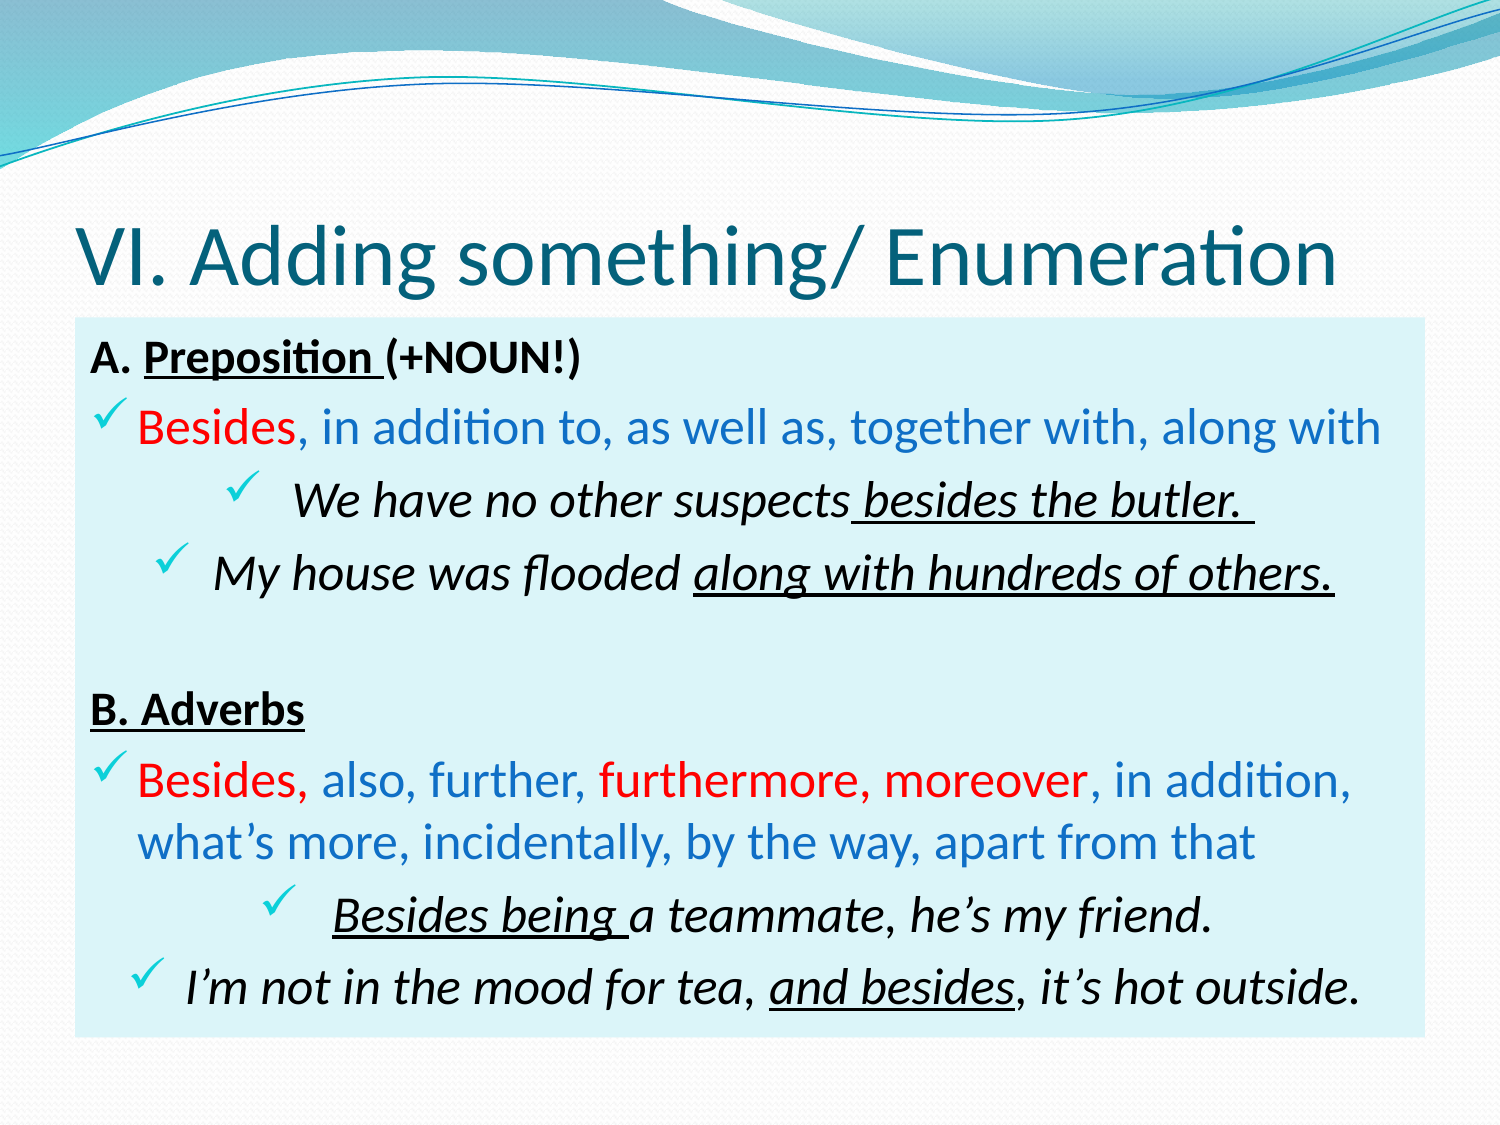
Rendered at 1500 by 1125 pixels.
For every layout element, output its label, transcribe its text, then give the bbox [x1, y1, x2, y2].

title VI. Adding something/ Enumeration [74, 115, 1426, 304]
list A. Preposition (+NOUN!) Besides, in addition to, as well as, together with, along with We have no other suspects besides the butler. My house was flooded along with hundreds of others. B. Adverbs Besides, also, further, furthermore, moreover, in addition, what’s more, incidentally, by the way, apart from that Besides being a teammate, he’s my friend. I’m not in the mood for tea, and besides, it’s hot outside. [74, 317, 1426, 1038]
